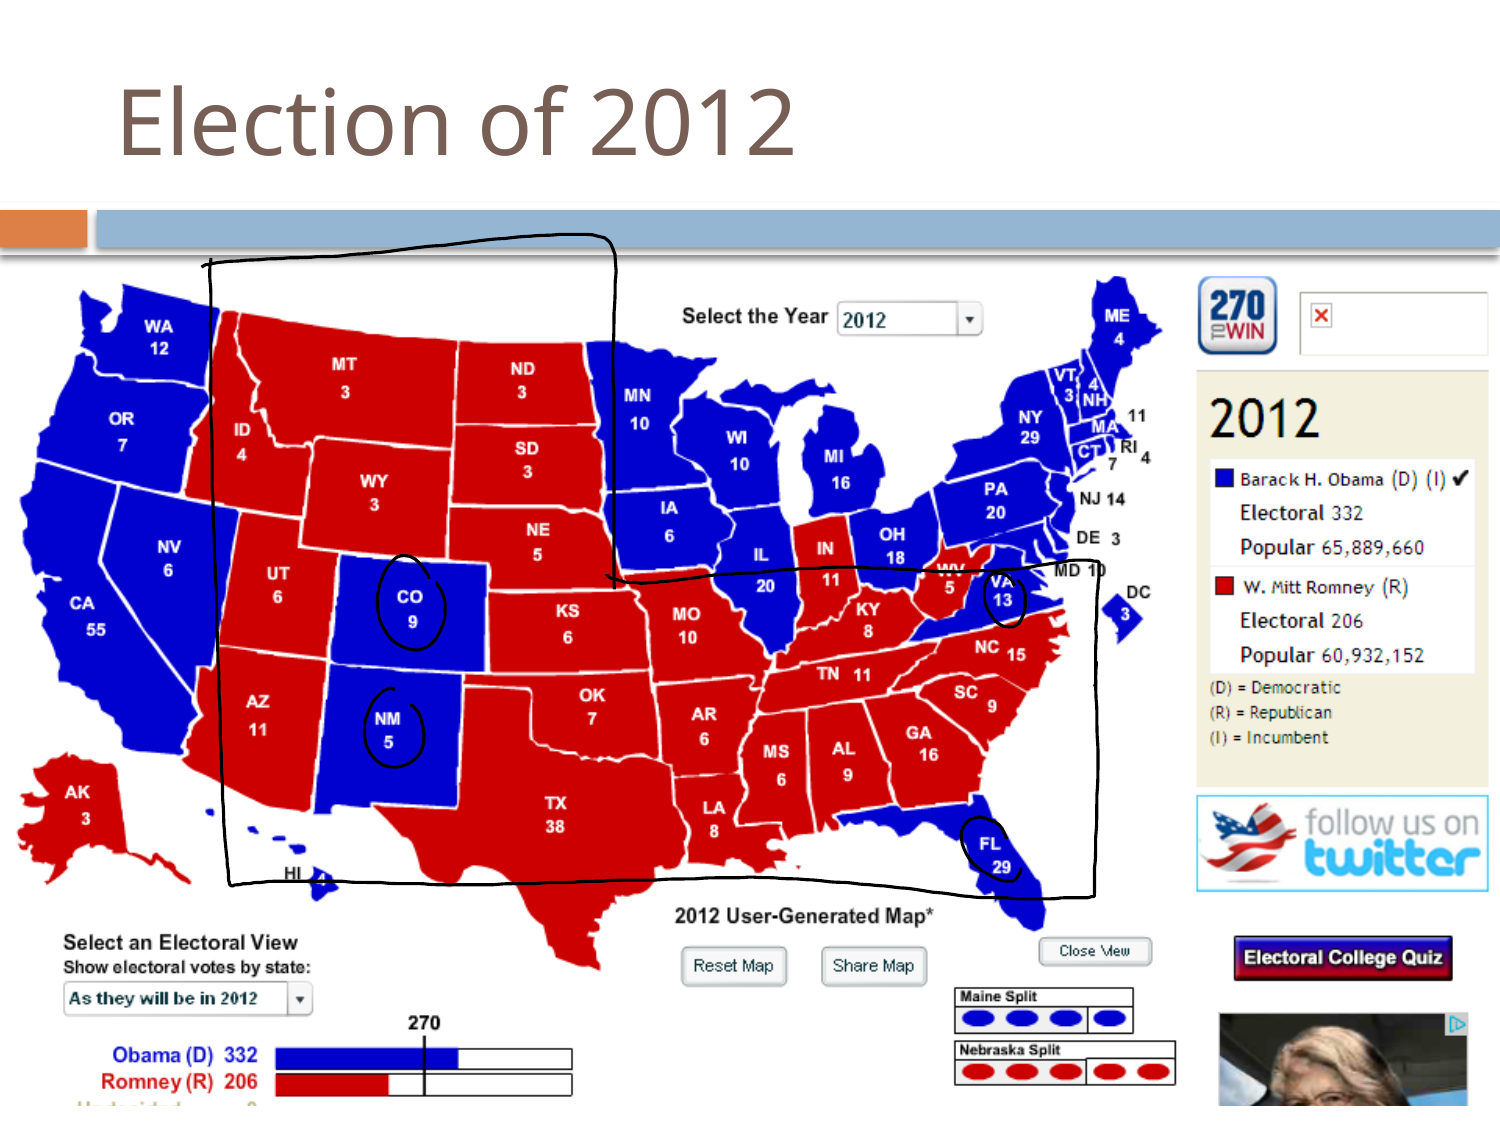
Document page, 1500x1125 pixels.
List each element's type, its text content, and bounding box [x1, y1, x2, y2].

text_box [364, 555, 446, 768]
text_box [201, 234, 1099, 900]
title Election of 2012 [100, 37, 1438, 200]
picture [0, 276, 1500, 1107]
